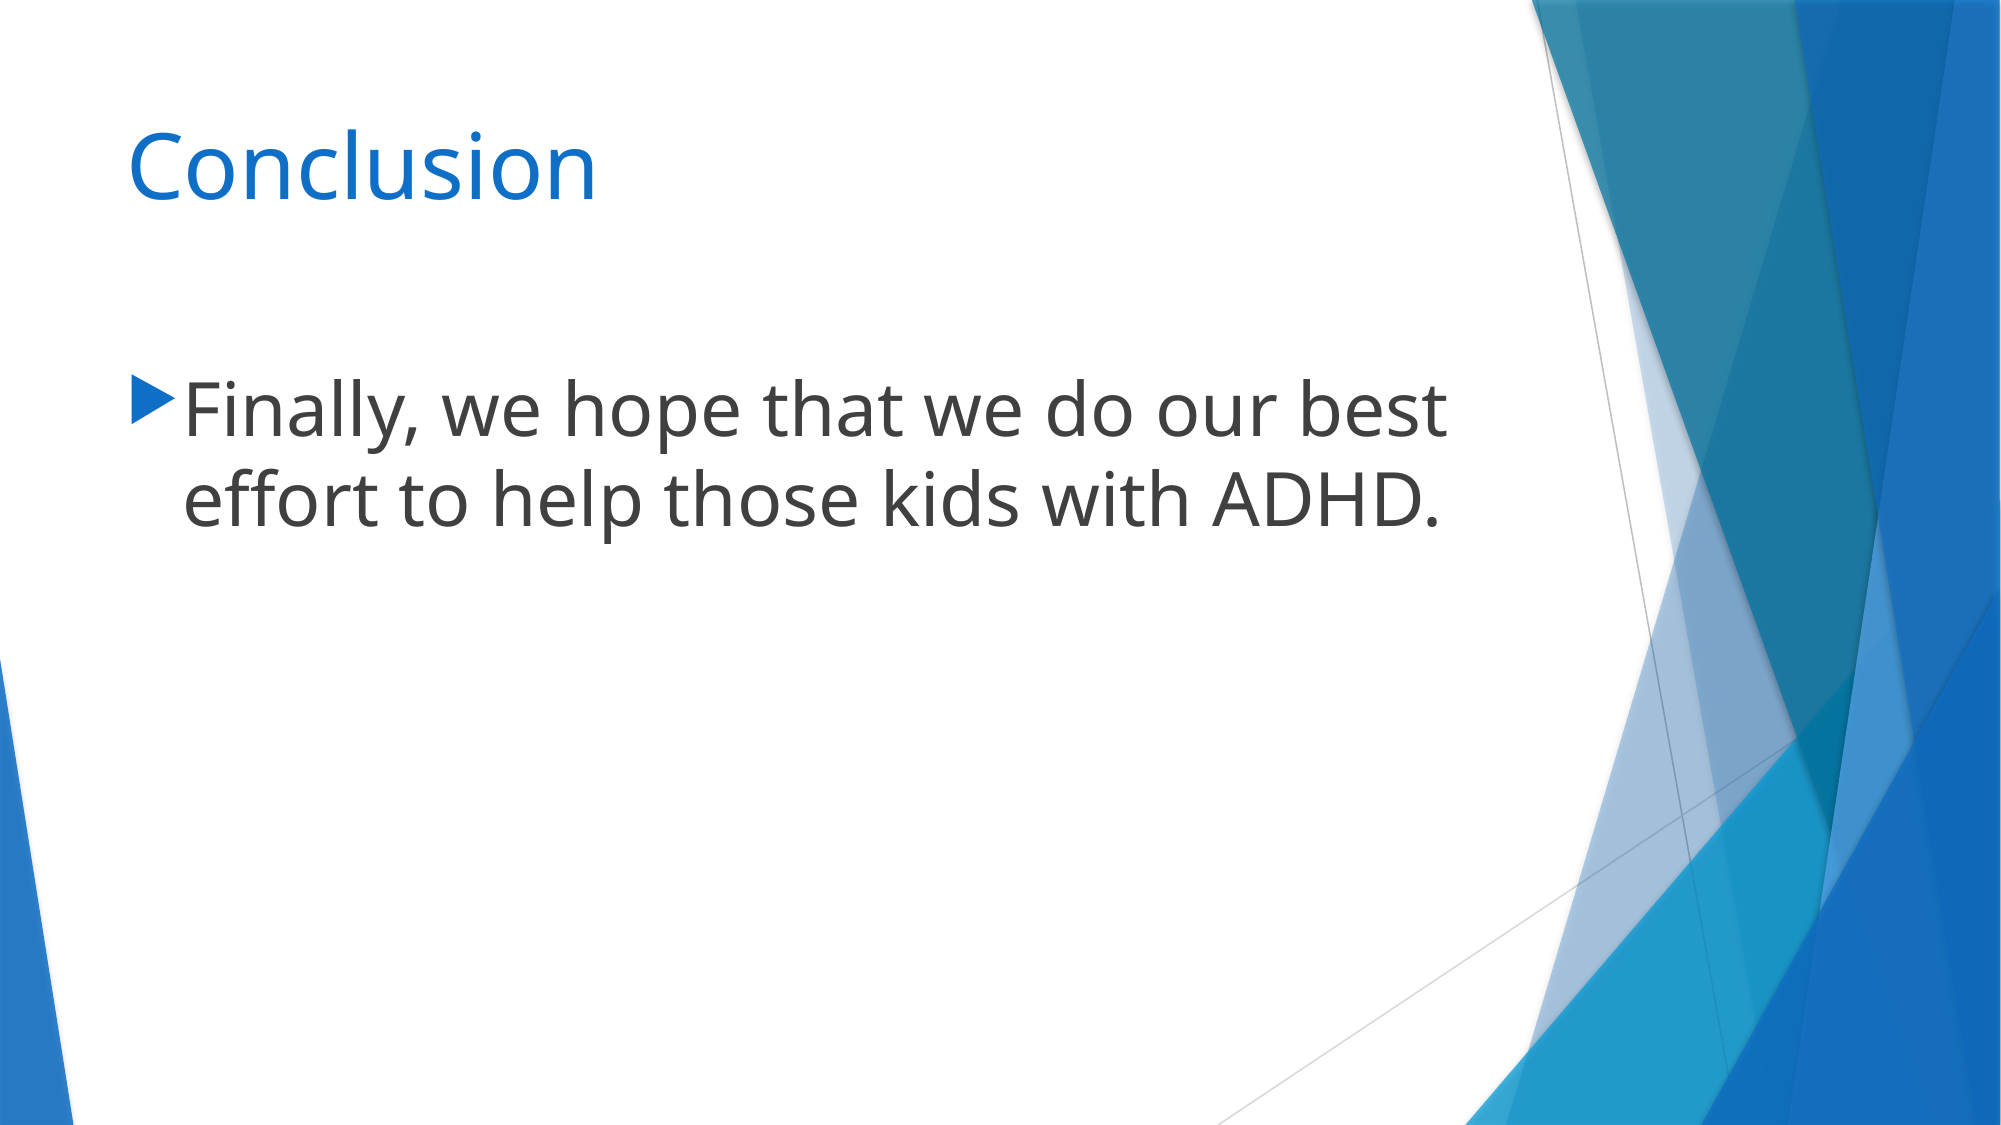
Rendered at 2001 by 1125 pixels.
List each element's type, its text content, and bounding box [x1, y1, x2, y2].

title Conclusion [111, 99, 1522, 317]
list Finally, we hope that we do our best effort to help those kids with ADHD. [111, 354, 1522, 992]
